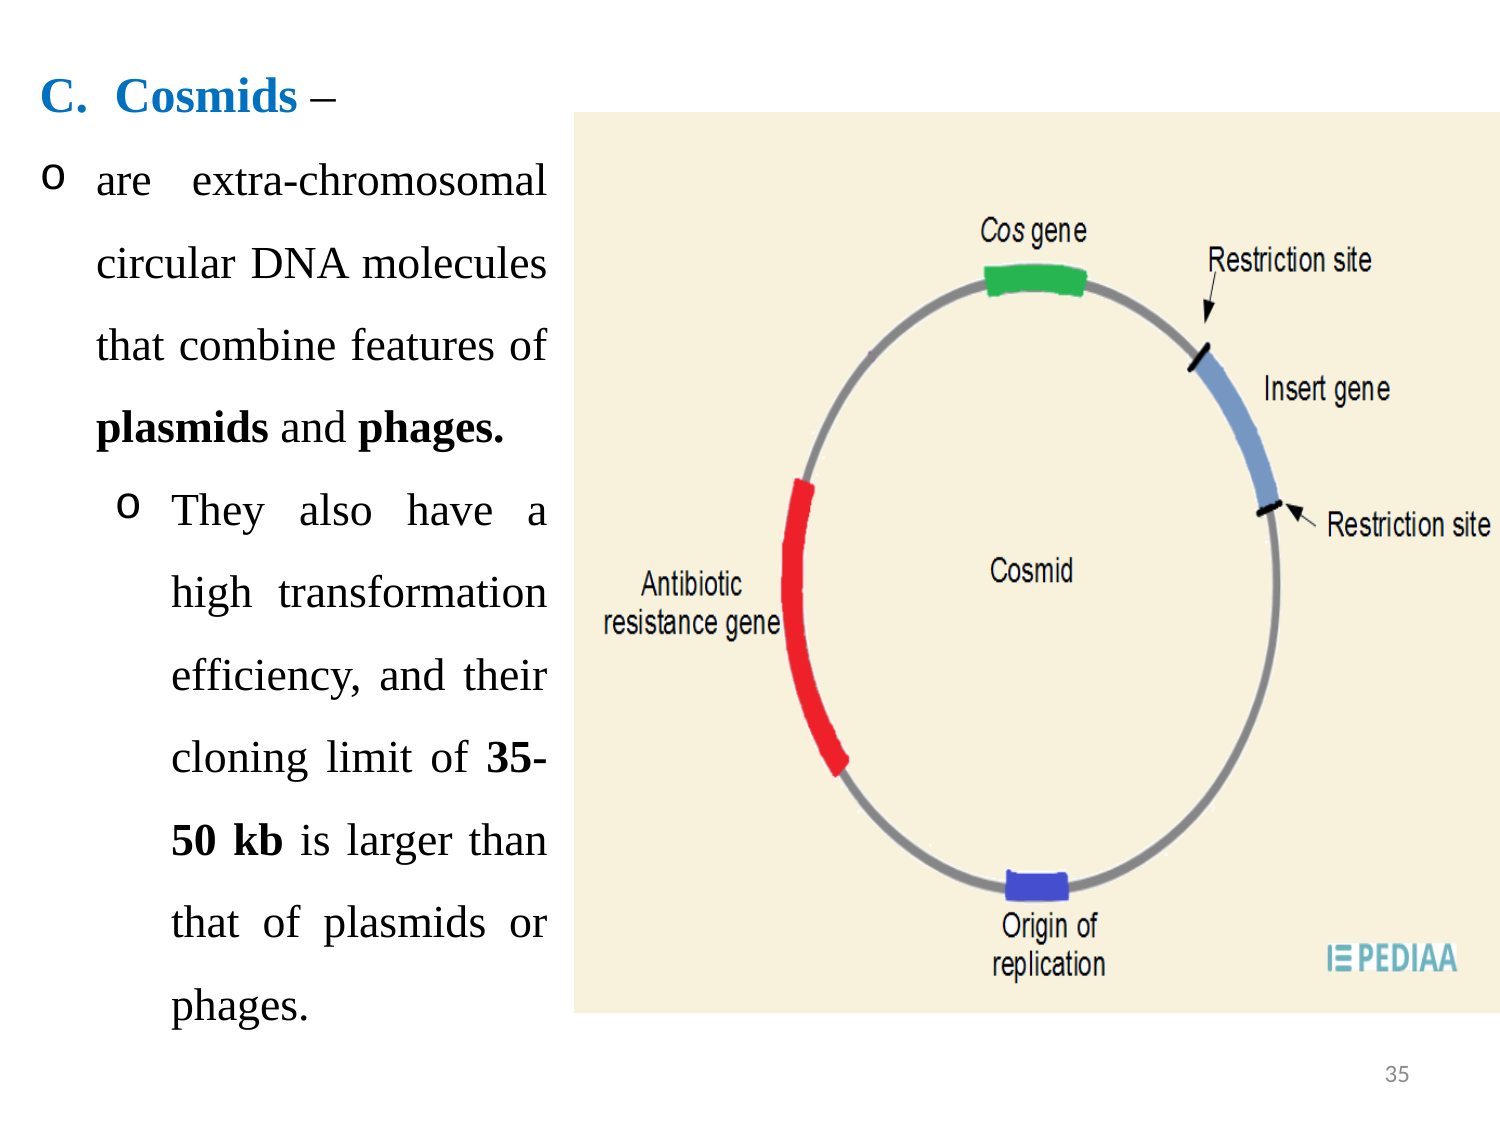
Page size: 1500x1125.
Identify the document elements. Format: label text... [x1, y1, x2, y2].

text_box Cosmids – are extra-chromosomal circular DNA molecules that combine features of plasmids and phages. They also have a high transformation efficiency, and their cloning limit of 35-50 kb is larger than that of plasmids or phages. [24, 24, 563, 1037]
picture [574, 112, 1500, 1013]
slide_number 35 [1074, 1042, 1425, 1103]
